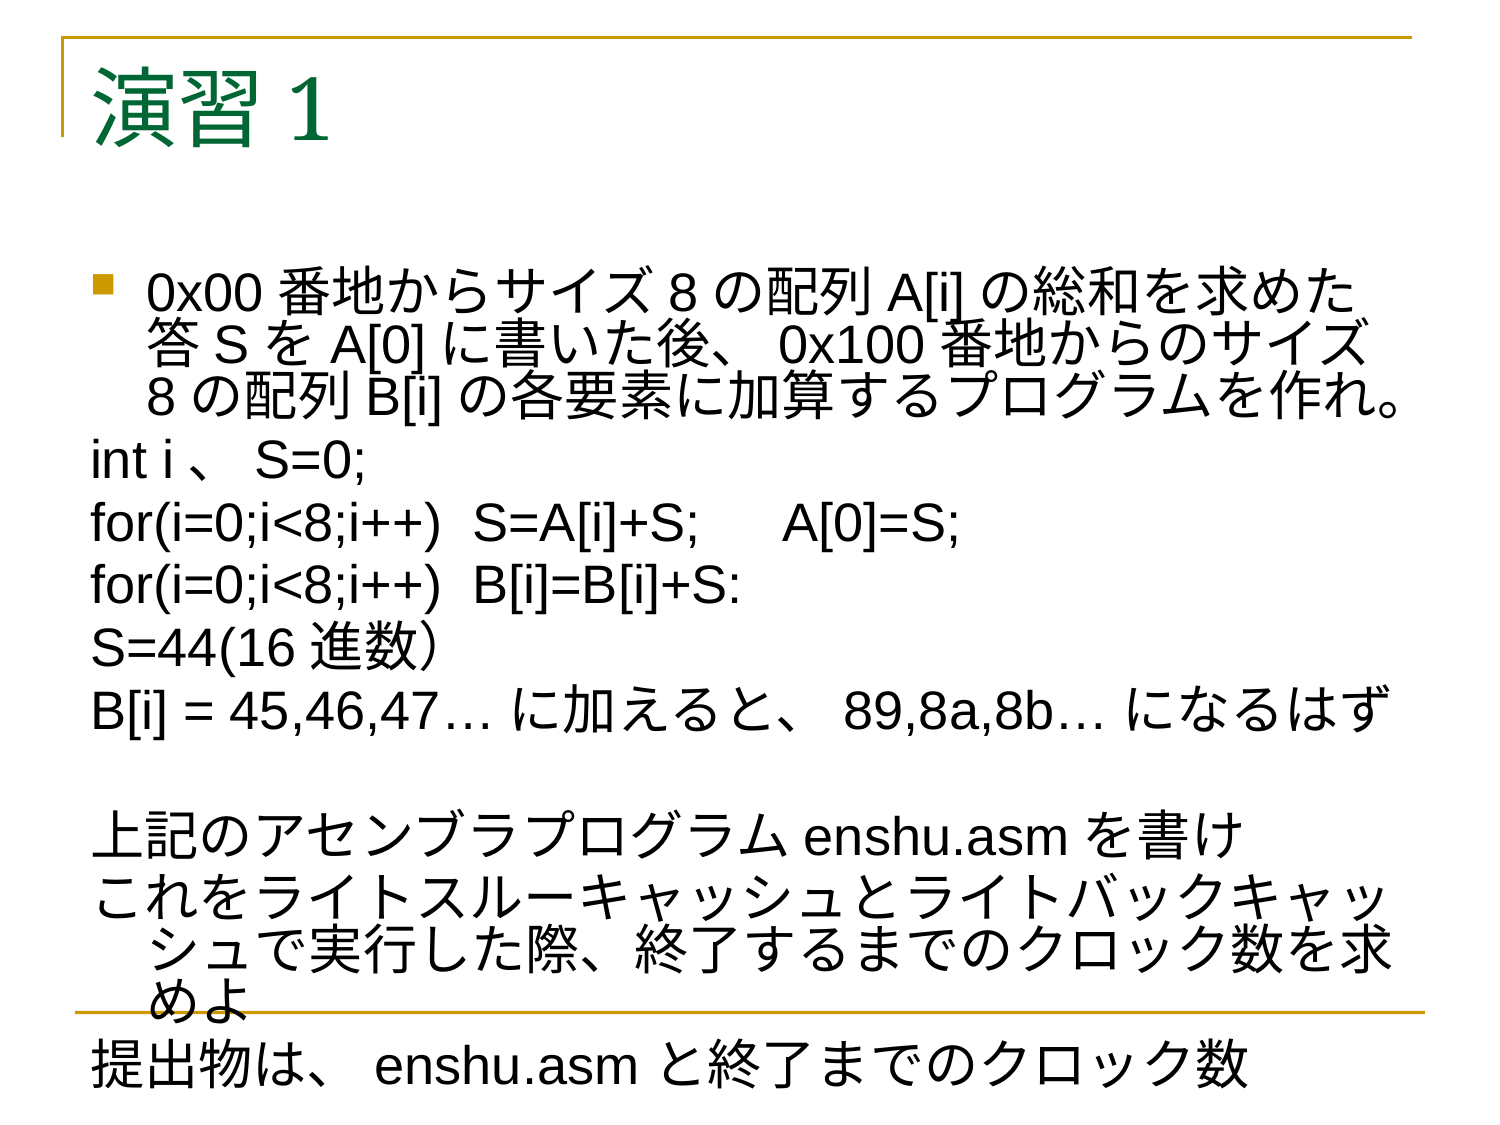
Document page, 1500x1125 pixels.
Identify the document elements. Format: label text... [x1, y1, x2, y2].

list 0x00番地からサイズ8の配列A[i]の総和を求めた答SをA[0]に書いた後、0x100番地からのサイズ8の配列B[i]の各要素に加算するプログラムを作れ。 int i、S=0; for(i=0;i<8;i++) S=A[i]+S; A[0]=S; for(i=0;i<8;i++) B[i]=B[i]+S: S=44(16進数） B[i] = 45,46,47…に加えると、89,8a,8b…になるはず 上記のアセンブラプログラムenshu.asmを書け これをライトスルーキャッシュとライトバックキャッシュで実行した際、終了するまでのクロック数を求めよ 提出物は、enshu.asmと終了までのクロック数 [75, 262, 1425, 1006]
title 演習1 [75, 45, 1425, 233]
